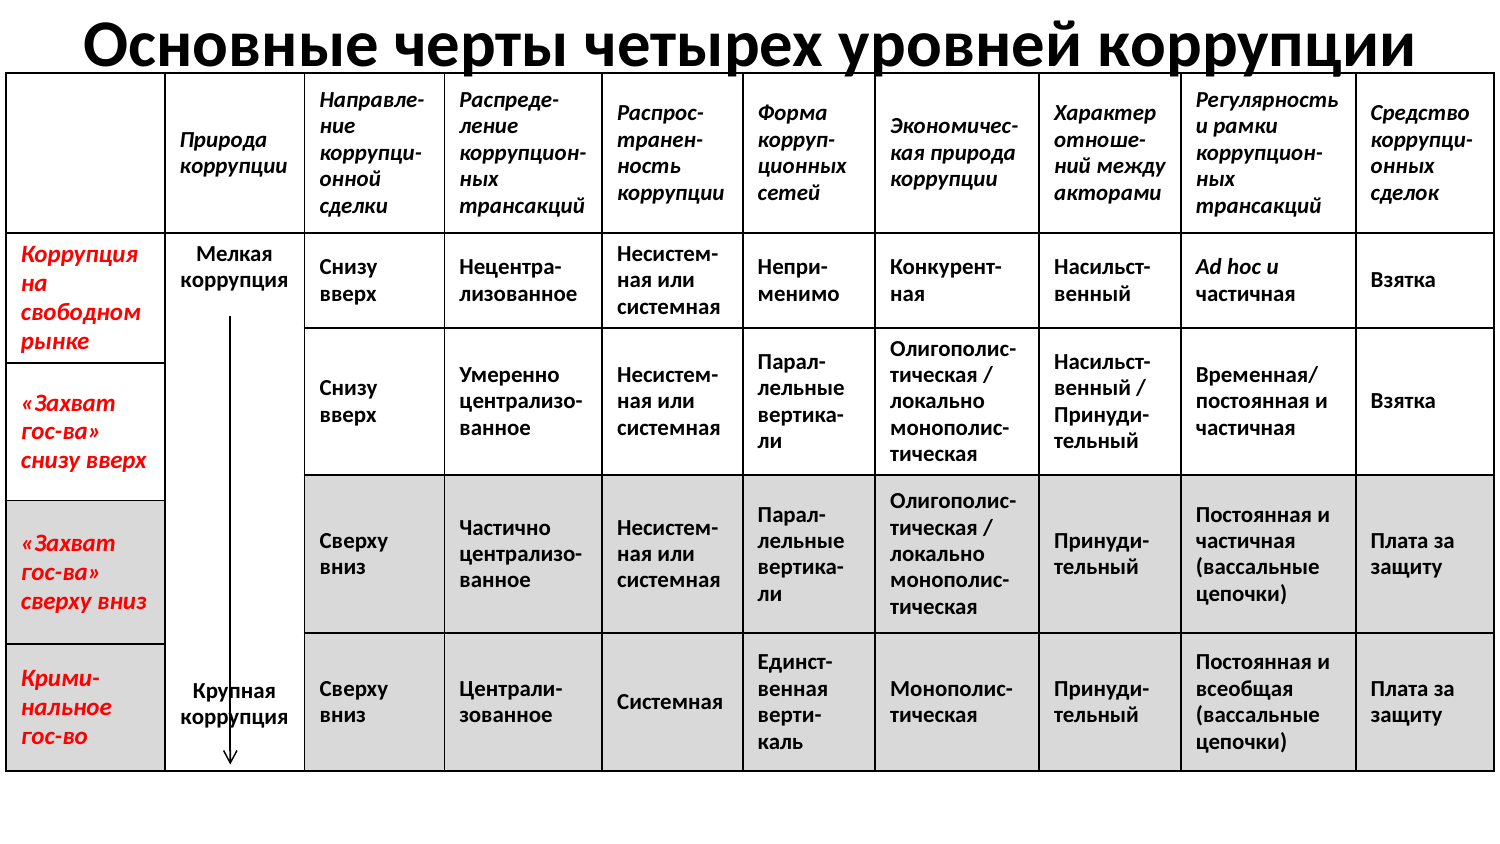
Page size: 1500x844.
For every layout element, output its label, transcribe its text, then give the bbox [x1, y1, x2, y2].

table_header Направле-ние коррупци-онной сделки [305, 74, 444, 232]
table_cell Парал-лельные вертика-ли [744, 329, 874, 474]
table_cell Мелкая кoррупция Крупная кoррупция [166, 234, 304, 770]
table_header Экономичес-кая природа коррупции [876, 74, 1038, 232]
table_cell «Захват гос-ва» сверху вниз [7, 501, 164, 643]
table_cell Умеренно цeнтрализо-ванное [445, 329, 601, 474]
table_cell Централи-зованное [445, 634, 601, 770]
table_cell Moнoпoлис-тическая [876, 634, 1038, 770]
table_cell Несистем-ная или системная [603, 329, 742, 474]
table_cell Парал-лельные вертика-ли [744, 476, 874, 632]
table_cell Частично централизо-ванное [445, 476, 601, 632]
table_cell Нецентра-лизованное [445, 234, 601, 327]
table_cell Ad hoc и частичная [1182, 234, 1355, 327]
table_cell Oлигополис-тическая / локально монополис-тическая [876, 329, 1038, 474]
table_header Средство коррупци-онных сделок [1357, 74, 1493, 232]
table_cell Единcт-венная верти-каль [744, 634, 874, 770]
table_cell Принуди-тельный [1040, 634, 1180, 770]
table_cell Конкурент-ная [876, 234, 1038, 327]
table_cell Непри-менимо [744, 234, 874, 327]
table_cell Плата за защиту [1357, 634, 1493, 770]
table_cell Несистем-ная или системная [603, 234, 742, 327]
table_cell Системная [603, 634, 742, 770]
table_cell Несистем-ная или системная [603, 476, 742, 632]
table_cell «Захват гос-ва» снизу вверх [7, 364, 164, 500]
table_header Распрос-транен-ность коррупции [603, 74, 742, 232]
title Основные черты четырех уровней кoррупции [29, 0, 1471, 72]
table_cell Взятка [1357, 234, 1493, 327]
table_cell Сверху вниз [305, 476, 444, 632]
table_cell Насильст-венный [1040, 234, 1180, 327]
table_cell Временная/ постоянная и частичная [1182, 329, 1355, 474]
table_cell Постоянная и всеобщая (вaссaльные цепочки) [1182, 634, 1355, 770]
table_header Распреде-ление коррупцион-ных трансакций [445, 74, 601, 232]
table_cell Oлигополис-тическая / локально монополис-тическая [876, 476, 1038, 632]
table_cell Снизу вверх [305, 329, 444, 474]
table_cell Постоянная и частичная (вассальные цепочки) [1182, 476, 1355, 632]
table_header Форма корруп-ционных сетей [744, 74, 874, 232]
table_cell Коррупция на свободном рынке [7, 234, 164, 362]
table_cell Насильст-венный / Принуди-тельный [1040, 329, 1180, 474]
table_cell Снизу вверх [305, 234, 444, 327]
table_cell Плата за защиту [1357, 476, 1493, 632]
table_cell Принуди-тельный [1040, 476, 1180, 632]
table_header Характер отноше-ний между акторами [1040, 74, 1180, 232]
table_header [7, 74, 164, 232]
table_cell Взятка [1357, 329, 1493, 474]
table_cell Сверху вниз [305, 634, 444, 770]
table_cell Крими-нальное гос-во [7, 645, 164, 770]
table_header Регулярность и рамки коррупцион-ных трансакций [1182, 74, 1355, 232]
table_header Природа кoррупции [166, 74, 304, 232]
